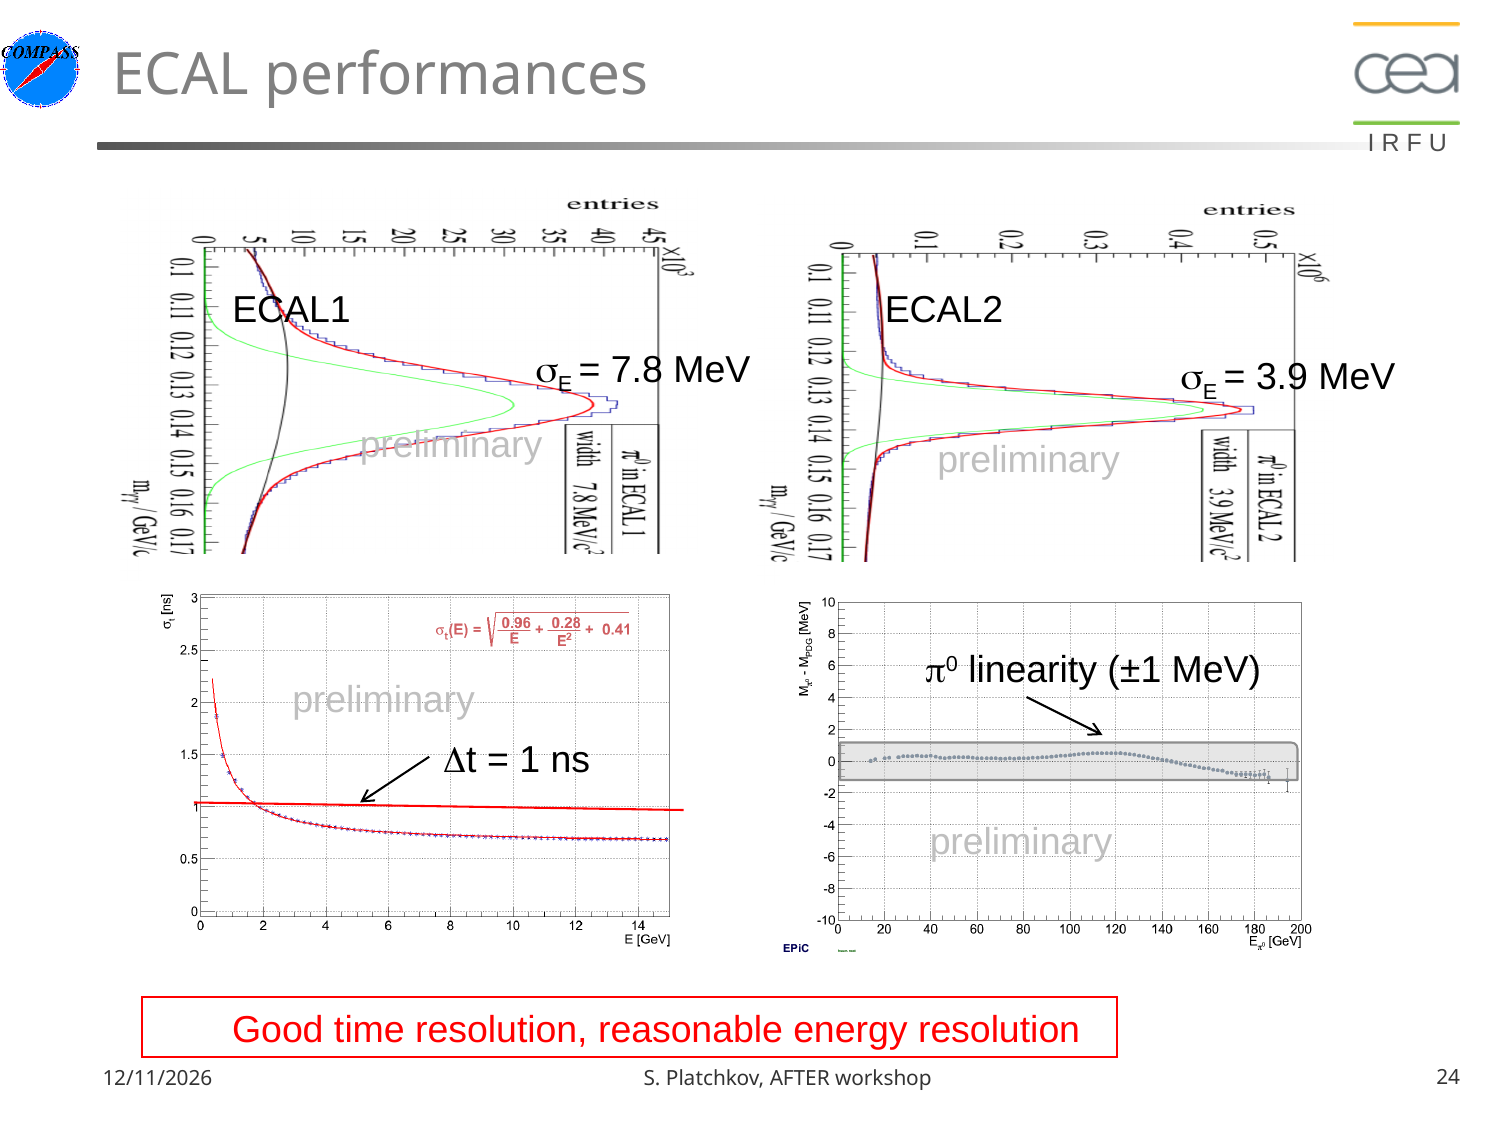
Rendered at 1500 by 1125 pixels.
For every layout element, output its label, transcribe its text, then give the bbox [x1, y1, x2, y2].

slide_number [87, 1050, 400, 1100]
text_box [426, 802, 683, 811]
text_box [1027, 697, 1103, 736]
title ECAL performances [97, 22, 1321, 120]
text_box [359, 757, 428, 803]
picture [779, 101, 1359, 961]
picture [0, 29, 80, 109]
text_box sE = 3.9 MeV [1245, 344, 1411, 411]
picture [1353, 22, 1460, 125]
text_box sE = 7.8 MeV [651, 337, 766, 404]
text_box Good time resolution, reasonable energy resolution [142, 997, 1118, 1058]
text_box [194, 802, 361, 811]
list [170, 91, 648, 553]
slide_number 24 [1162, 1050, 1475, 1100]
footer S. Platchkov, AFTER workshop [549, 1058, 1025, 1100]
picture [142, 554, 728, 957]
